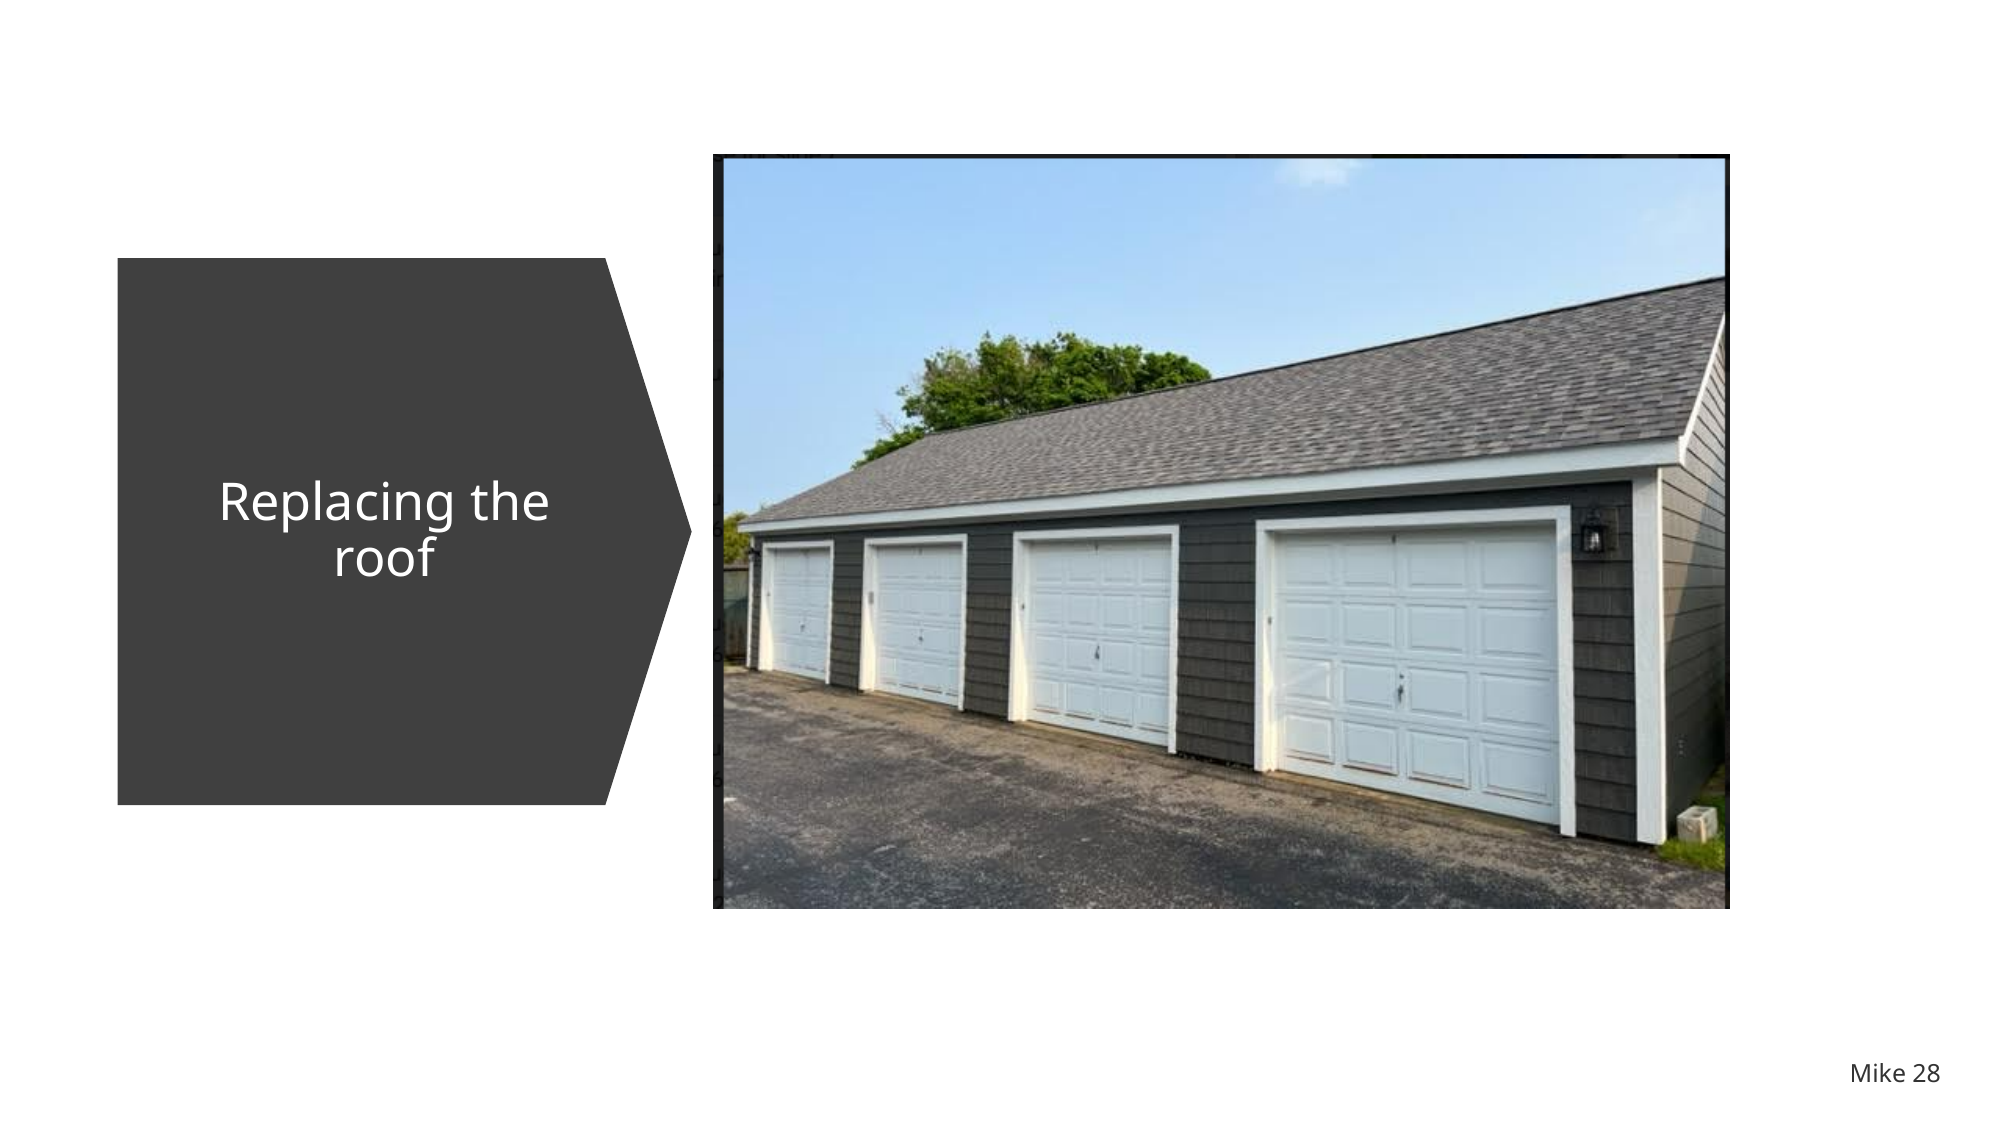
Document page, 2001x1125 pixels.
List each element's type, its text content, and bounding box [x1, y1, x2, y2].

text_box Replacing the roof [168, 322, 601, 741]
picture [713, 154, 1730, 910]
text_box [116, 257, 693, 807]
slide_number Mike 28 [1810, 1042, 1957, 1103]
